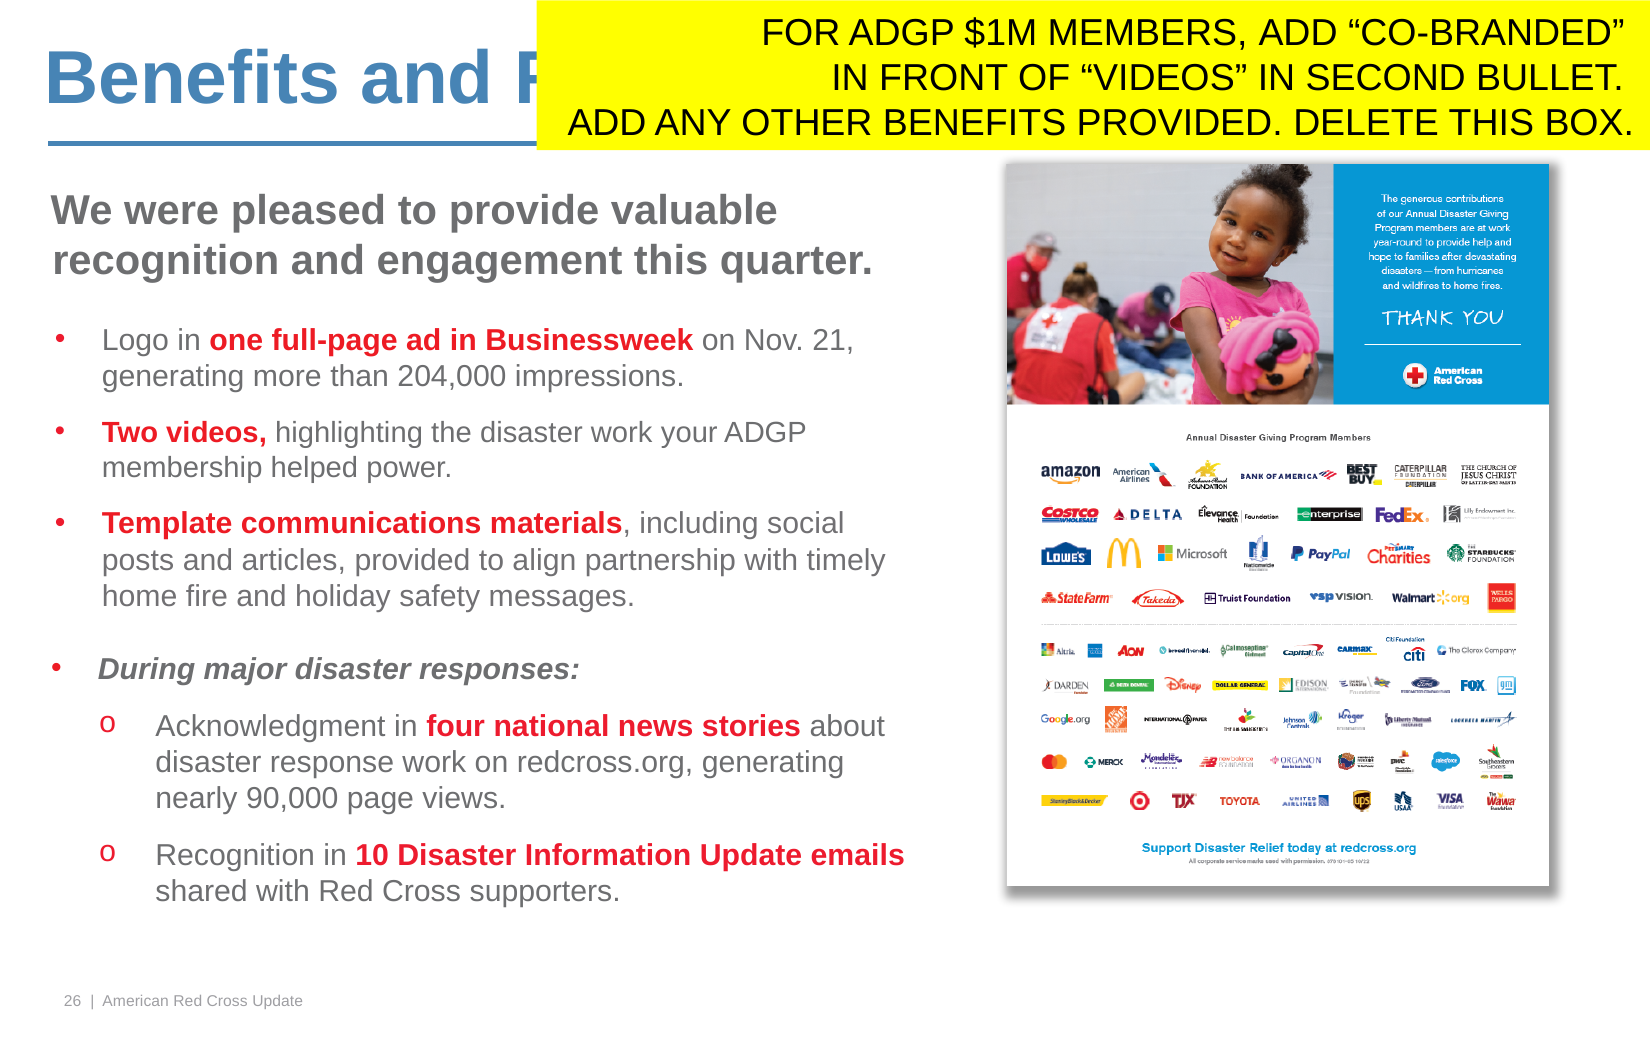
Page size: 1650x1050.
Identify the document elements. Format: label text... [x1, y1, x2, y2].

picture [1404, 364, 1426, 387]
text_box During major disaster responses: Acknowledgment in four national news stories about disaster response work on redcross.org, generating nearly 90,000 page views. Recognition in 10 Disaster Information Update emails shared with Red Cross supporters. [8, 641, 944, 935]
picture [1471, 369, 1482, 373]
picture [1496, 254, 1506, 259]
list We were pleased to provide valuable recognition and engagement this quarter. [35, 175, 944, 320]
text_box Logo in one full-page ad in Businessweek on Nov. 21, generating more than 204,000 impressions. Two videos, highlighting the disaster work your ADGP membership helped power. Template communications materials, including social posts and articles, provided to align partnership with timely home fire and holiday safety messages. [40, 312, 926, 641]
text_box FOR ADGP $1M MEMBERS, ADD “co-branded” IN FRONT OF “VIDEOS” in SECOND bullet. ADD ANY OTHER BENEFITS PROVIDED. DELETE THIS BOX. [536, 0, 1650, 151]
picture [1436, 368, 1466, 373]
picture [1435, 377, 1451, 383]
title Benefits and Resources [29, 31, 1580, 154]
picture [1470, 379, 1482, 383]
picture [1006, 164, 1549, 886]
